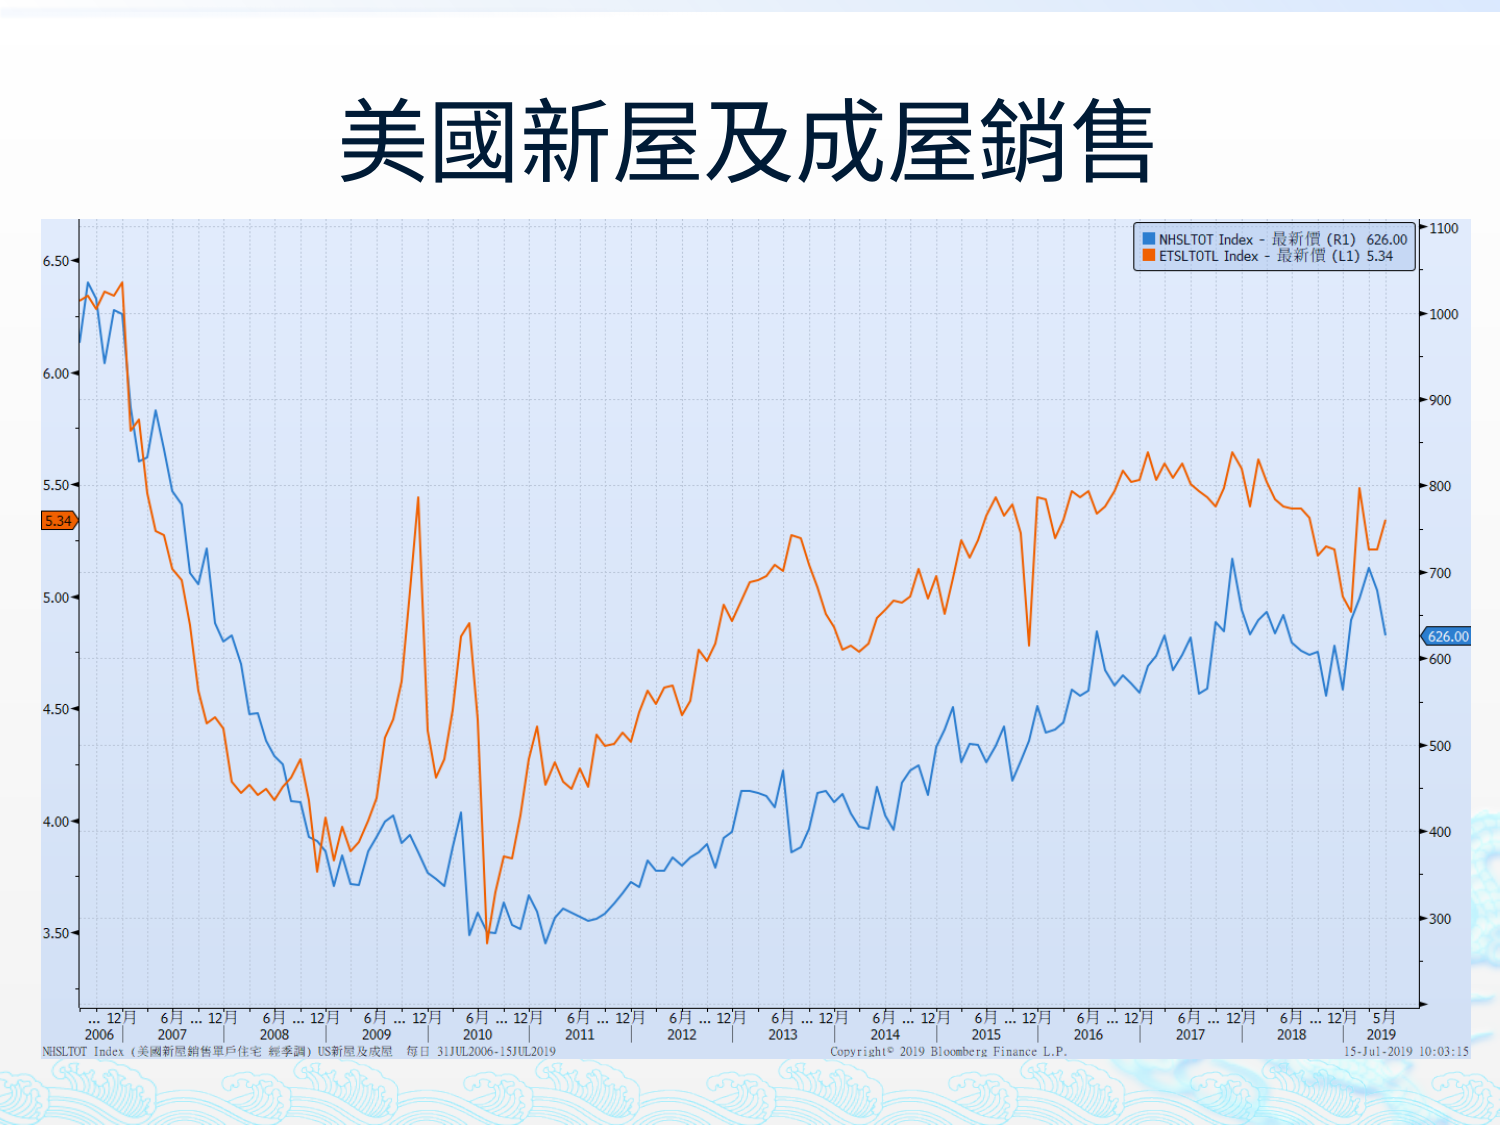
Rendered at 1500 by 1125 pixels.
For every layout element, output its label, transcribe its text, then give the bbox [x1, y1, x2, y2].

title 美國新屋及成屋銷售 [75, 45, 1425, 219]
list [40, 219, 1472, 1060]
